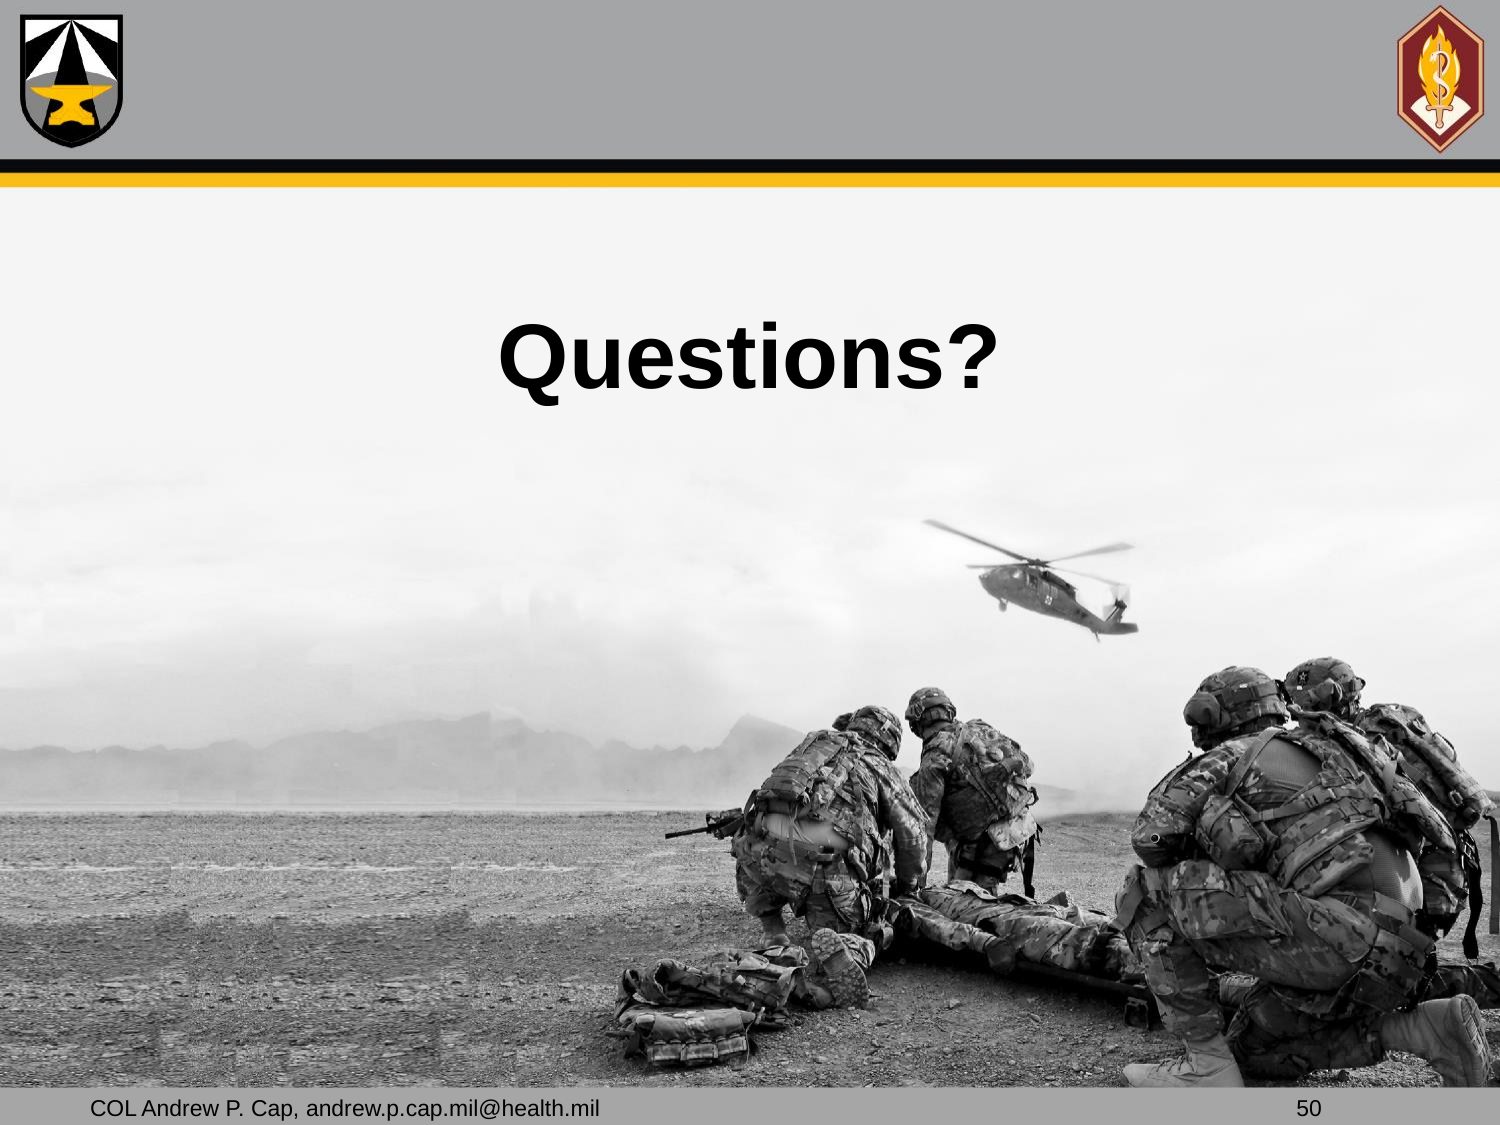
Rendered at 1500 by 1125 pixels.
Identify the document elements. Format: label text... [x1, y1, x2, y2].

slide_number COL Andrew P. Cap, andrew.p.cap.mil@health.mil [75, 1087, 625, 1125]
title Questions? [57, 289, 1443, 400]
picture [0, 0, 1500, 1125]
slide_number 50 [986, 1087, 1337, 1125]
